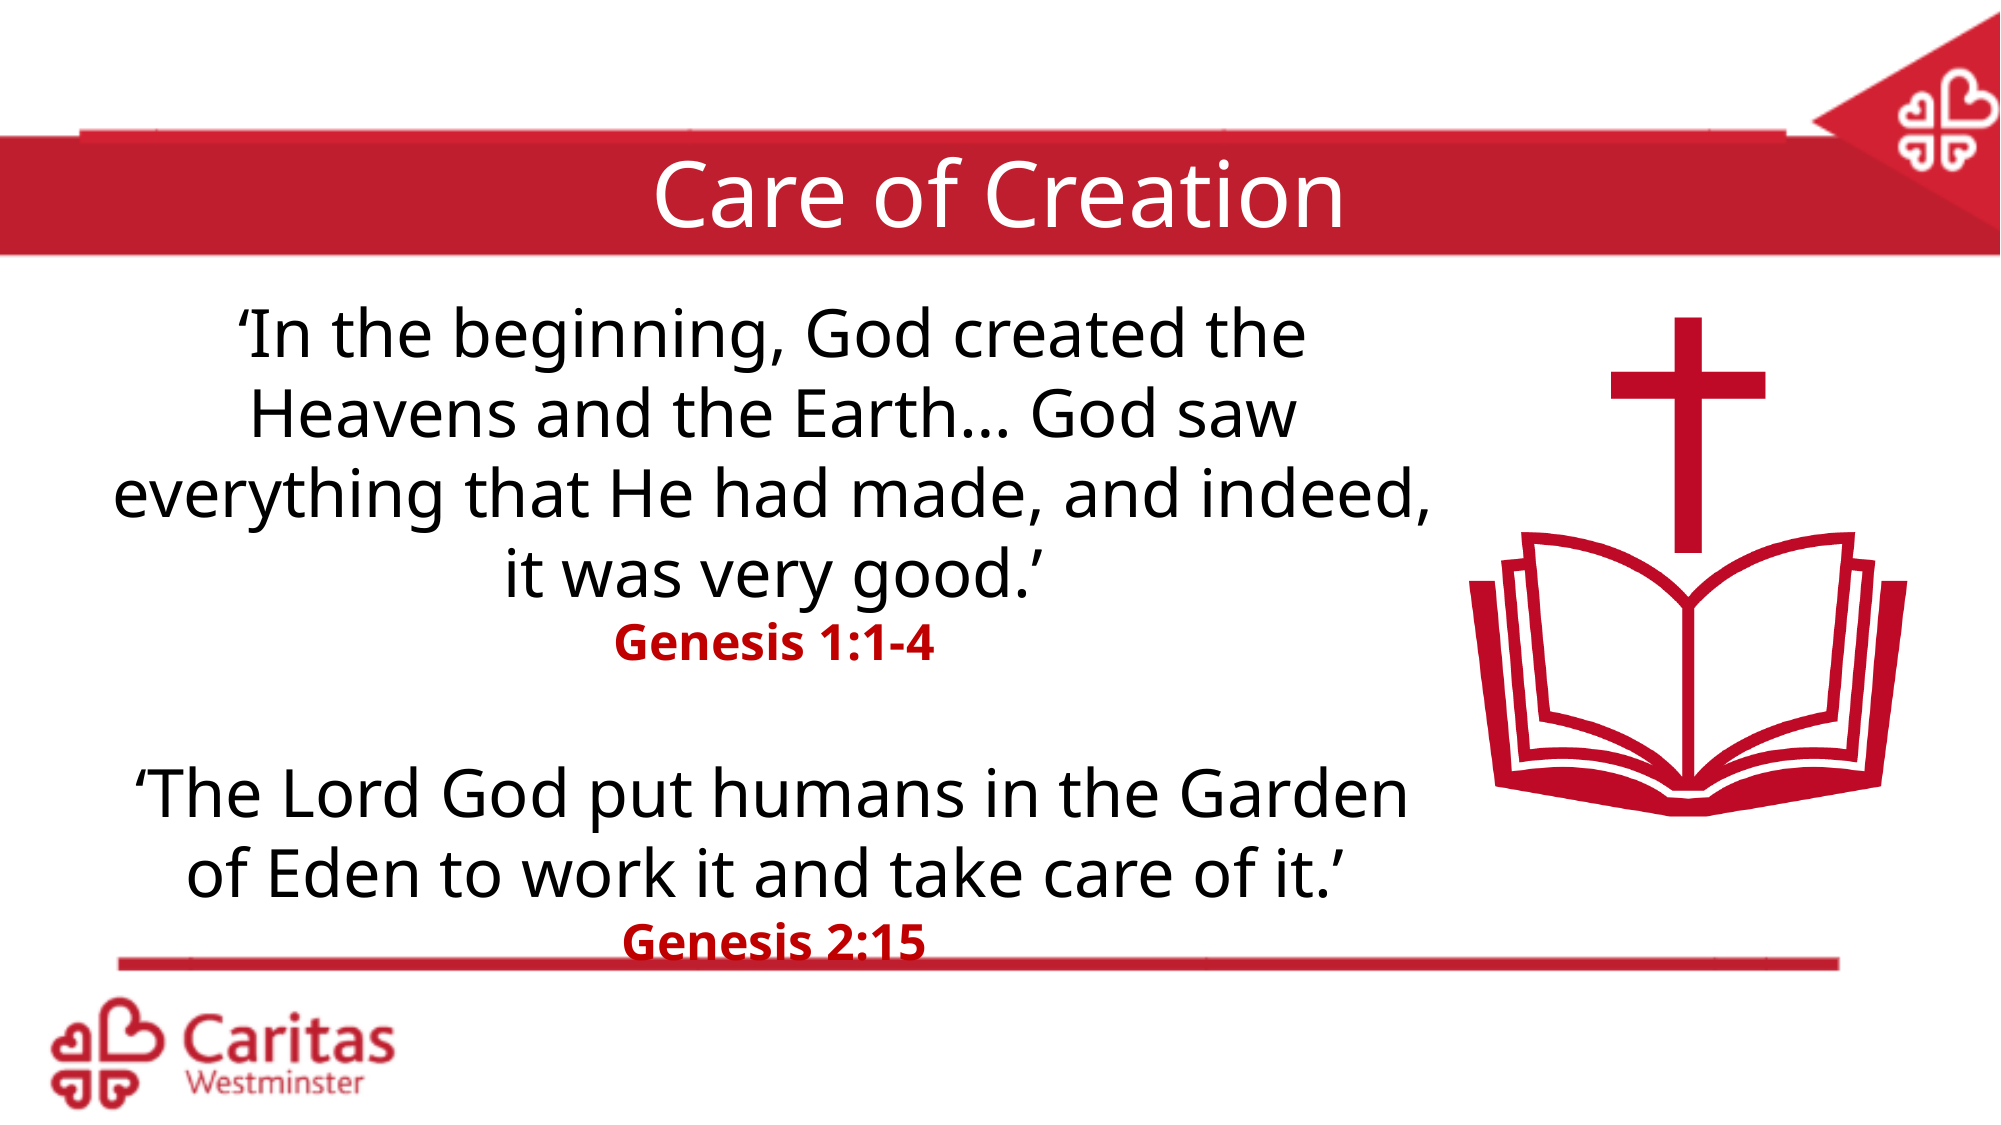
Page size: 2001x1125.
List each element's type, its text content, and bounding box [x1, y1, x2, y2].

picture [1453, 301, 1924, 837]
picture [0, 0, 2000, 296]
picture [29, 935, 1924, 1121]
text_box ‘In the beginning, God created the Heavens and the Earth… God saw everything that He had made, and indeed, it was very good.’ Genesis 1:1-4 ‘The Lord God put humans in the Garden of Eden to work it and take care of it.’ Genesis 2:15 [93, 296, 1454, 935]
